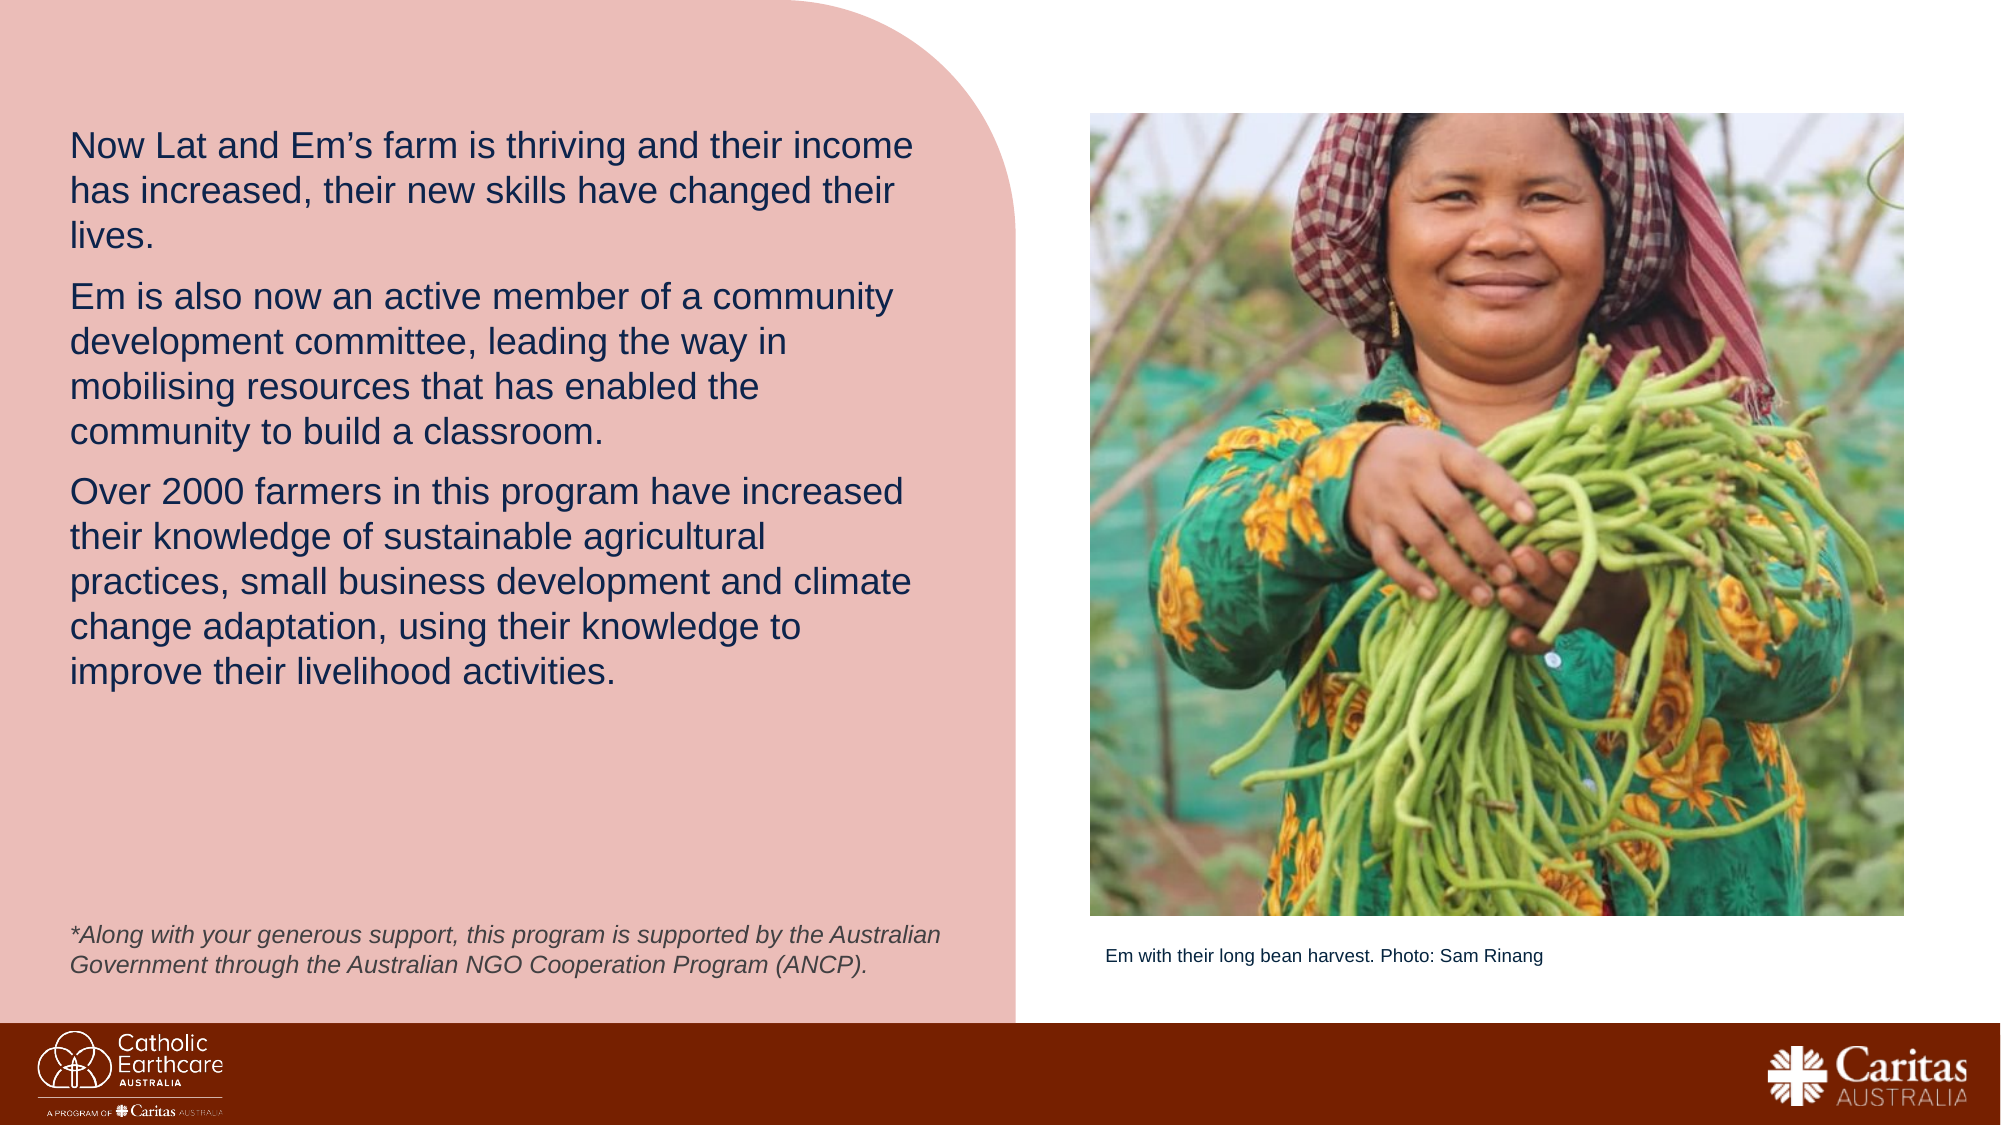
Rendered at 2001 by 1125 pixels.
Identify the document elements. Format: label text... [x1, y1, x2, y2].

list Now Lat and Em’s farm is thriving and their income has increased, their new skills have changed their lives. Em is also now an active member of a community development committee, leading the way in mobilising resources that has enabled the community to build a classroom. Over 2000 farmers in this program have increased their knowledge of sustainable agricultural practices, small business development and climate change adaptation, using their knowledge to improve their livelihood activities. [55, 113, 930, 910]
text_box [7, 326, 1000, 1012]
list Em with their long bean harvest. Photo: Sam Rinang [1090, 939, 1904, 976]
text_box *Along with your generous support, this program is supported by the Australian Government through the Australian NGO Cooperation Program (ANCP). [55, 910, 1055, 986]
picture [1090, 113, 1905, 916]
